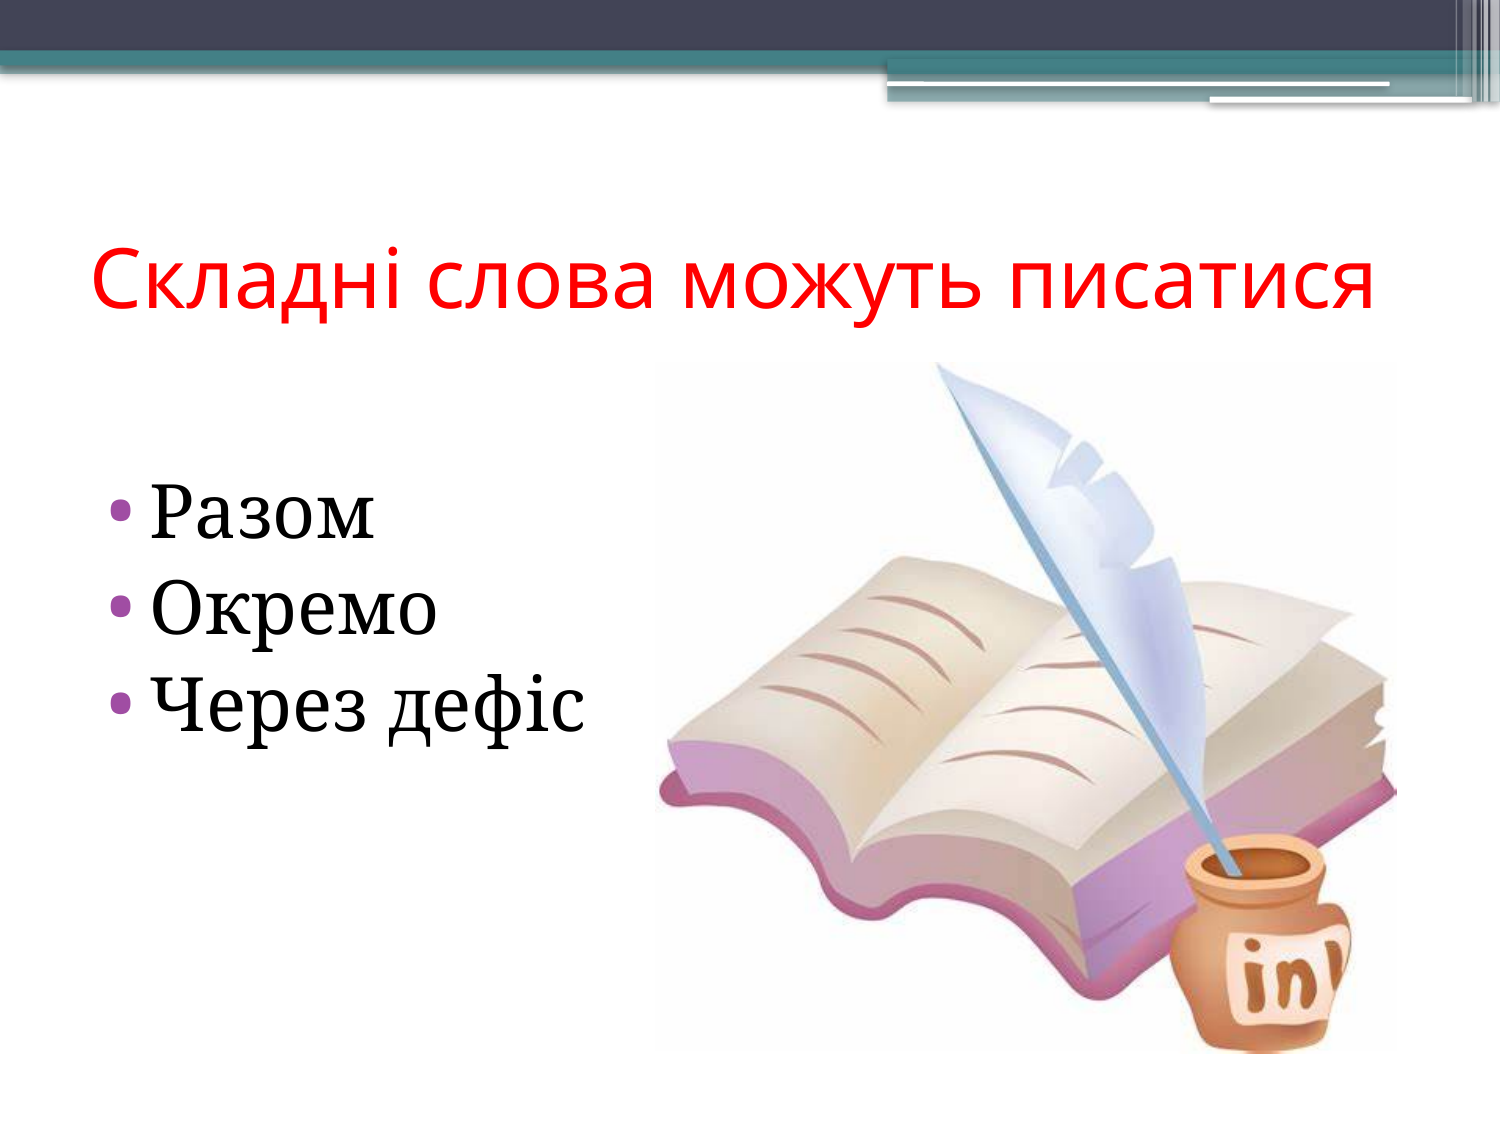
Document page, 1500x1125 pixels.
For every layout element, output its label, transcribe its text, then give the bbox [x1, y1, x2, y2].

picture [655, 362, 1397, 1054]
title Складні слова можуть писатися [75, 187, 1425, 363]
list Разом Окремо Через дефіс [75, 456, 1425, 1079]
